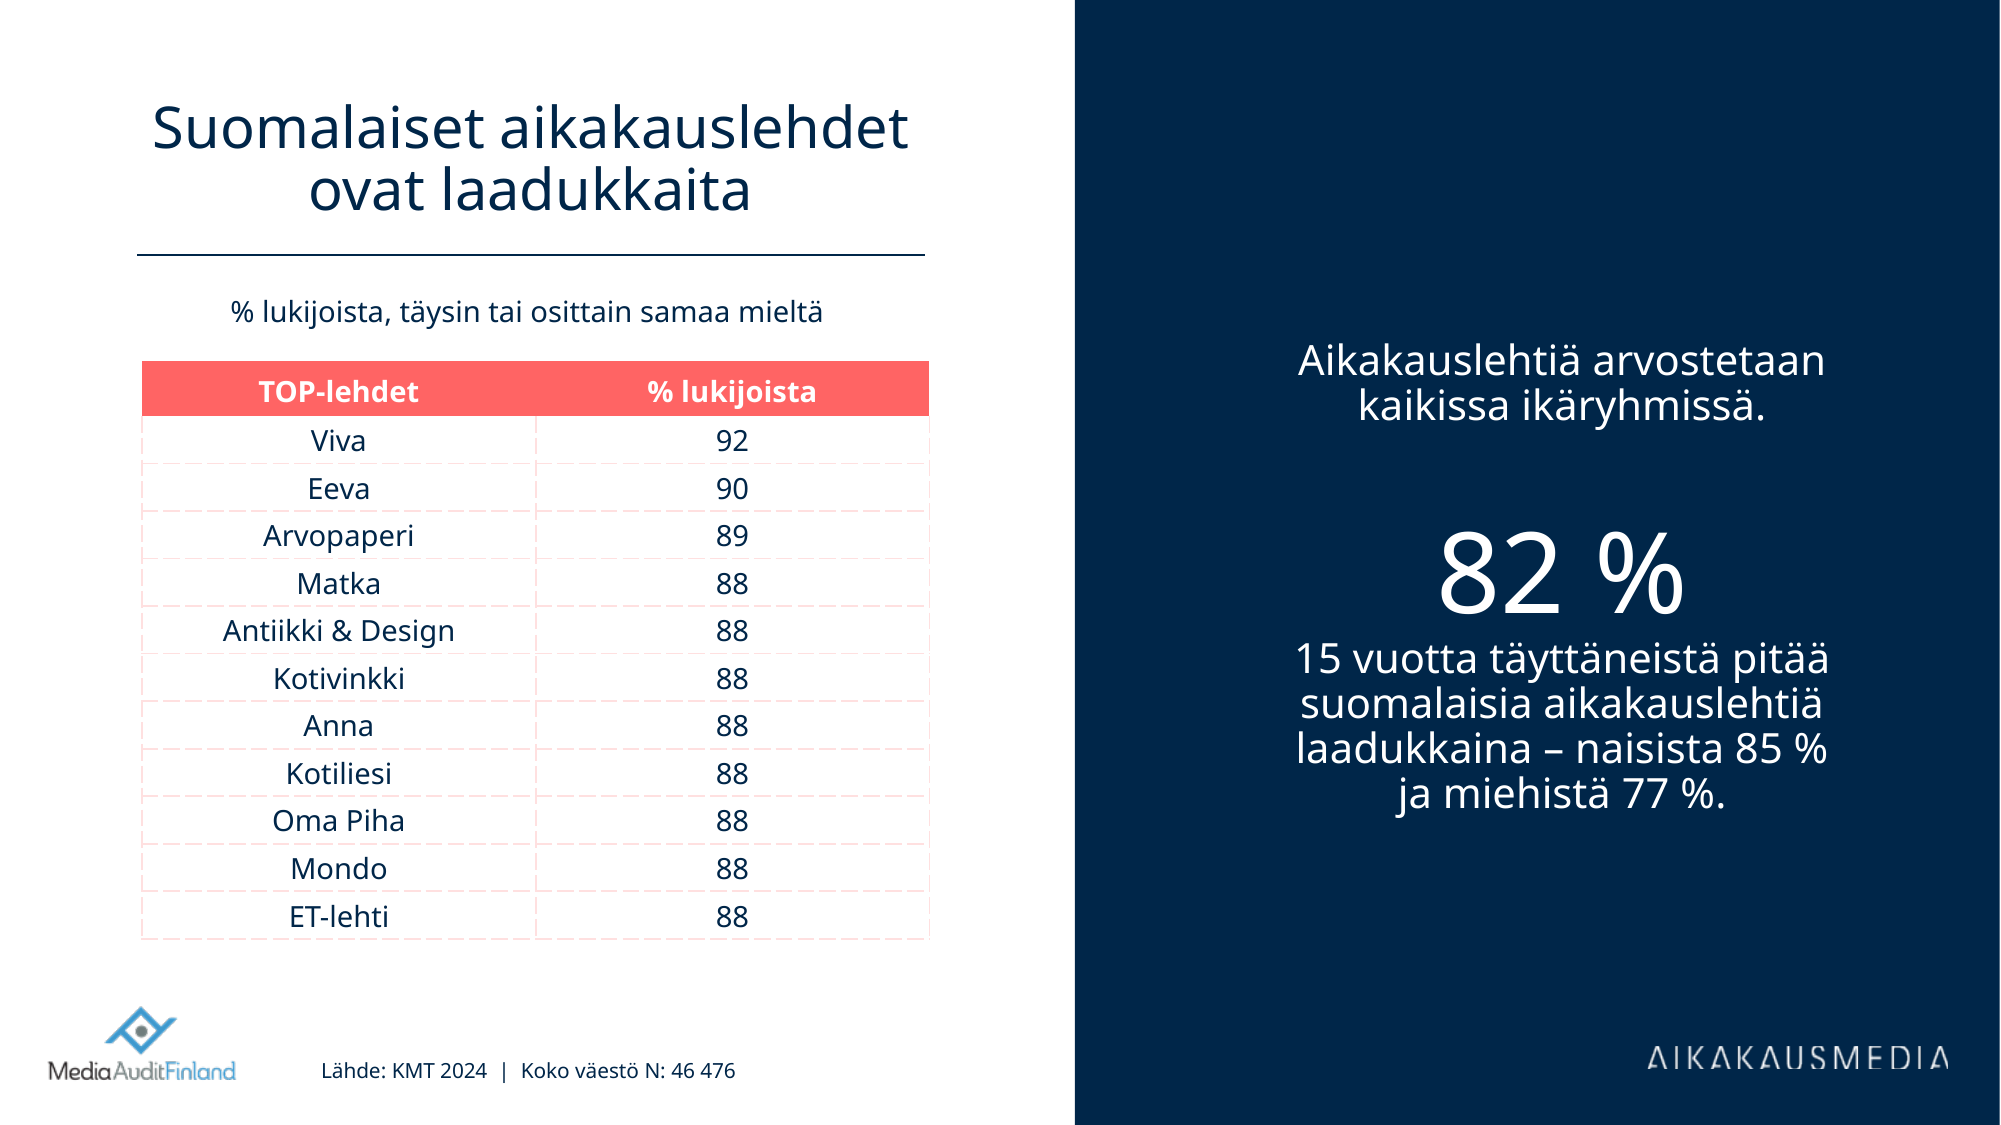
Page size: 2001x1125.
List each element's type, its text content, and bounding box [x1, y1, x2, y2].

table_cell 88 [536, 844, 929, 891]
table_cell Mondo [142, 844, 536, 891]
table_cell 88 [536, 606, 929, 654]
table_cell Viva [142, 416, 536, 463]
table_cell 92 [536, 416, 929, 463]
text_box % lukijoista, täysin tai osittain samaa mieltä [137, 285, 925, 336]
table_cell 88 [536, 654, 929, 701]
table_cell Arvopaperi [142, 511, 536, 558]
table_cell Kotiliesi [142, 749, 536, 796]
table_cell 88 [536, 891, 929, 939]
table_cell 89 [536, 511, 929, 558]
picture [32, 995, 250, 1097]
text_box Aikakauslehtiä arvostetaan kaikissa ikäryhmissä. 82 % 15 vuotta täyttäneistä pitää suomalaisia aikakauslehtiä laadukkaina – naisista 85 % ja miehistä 77 %. [1262, 236, 1863, 921]
text_box Lähde: KMT 2024 | Koko väestö N: 46 476 [306, 1050, 756, 1091]
title Suomalaiset aikakauslehdet ovat laadukkaita [137, 28, 925, 231]
table_header TOP-lehdet [142, 361, 536, 416]
table_cell Eeva [142, 463, 536, 511]
table_cell 88 [536, 749, 929, 796]
table_cell Anna [142, 701, 536, 749]
table_cell Antiikki & Design [142, 606, 536, 654]
table_cell Matka [142, 558, 536, 606]
table_cell Oma Piha [142, 796, 536, 844]
table_cell 88 [536, 558, 929, 606]
table_cell 88 [536, 796, 929, 844]
table_cell 90 [536, 463, 929, 511]
table_cell Kotivinkki [142, 654, 536, 701]
table_cell ET-lehti [142, 891, 536, 939]
table_cell 88 [536, 701, 929, 749]
table_header % lukijoista [536, 361, 929, 416]
